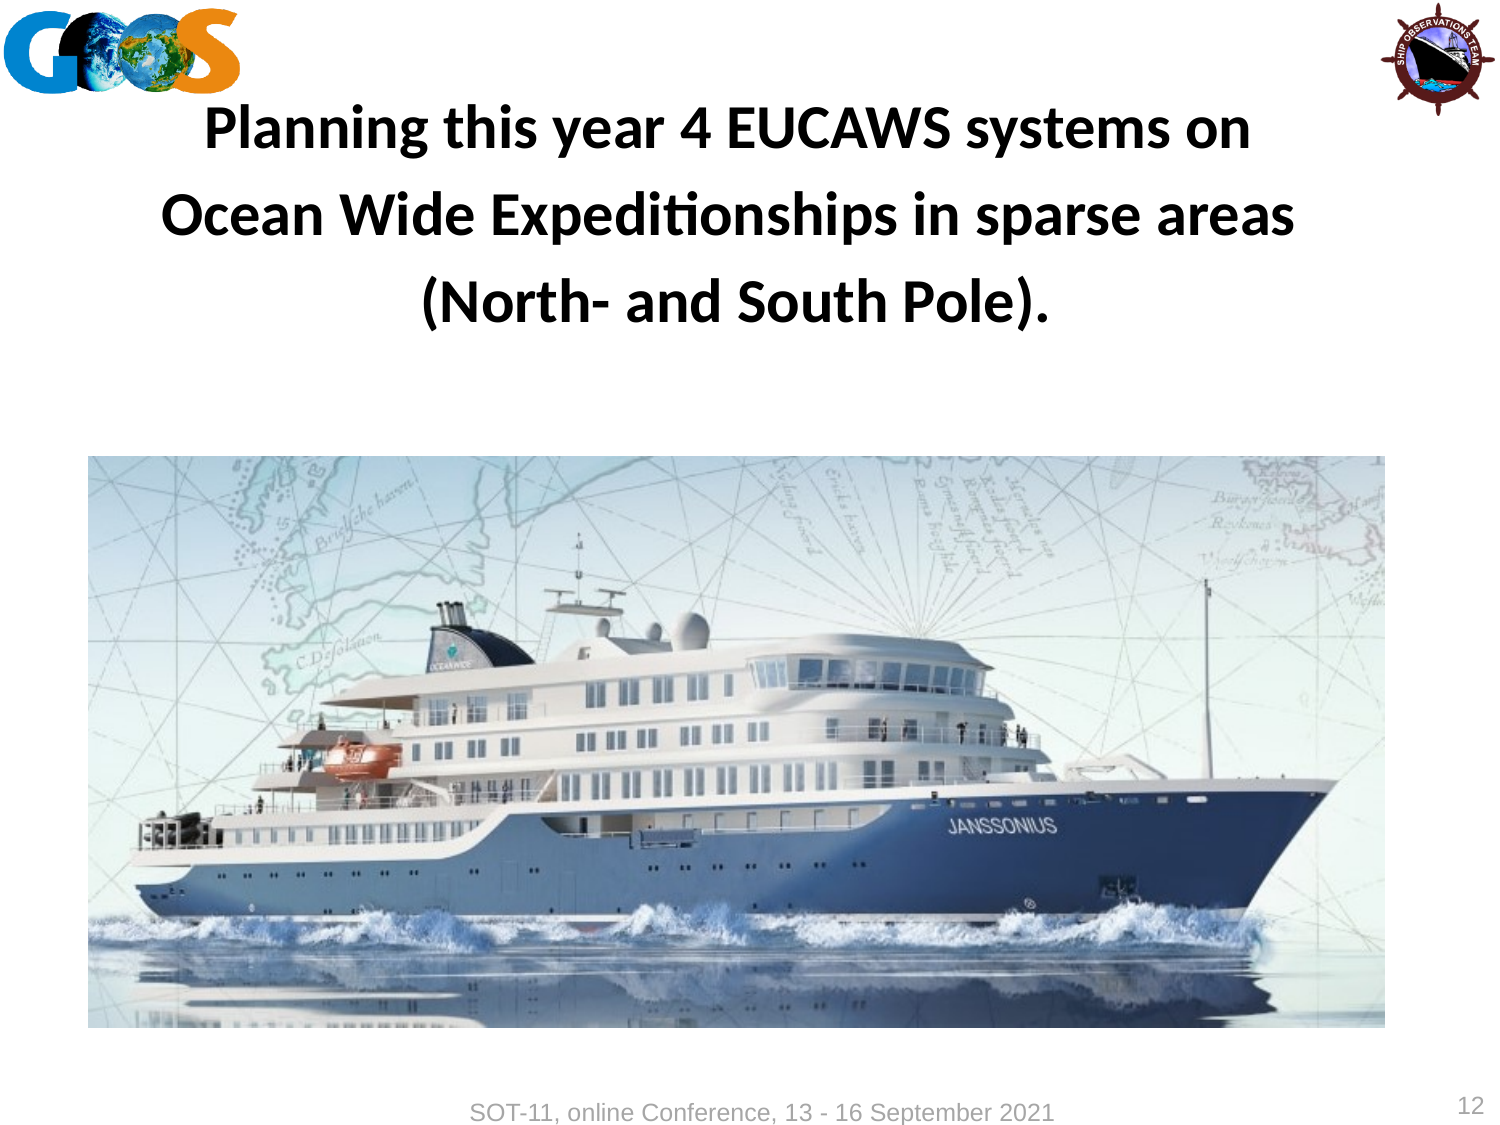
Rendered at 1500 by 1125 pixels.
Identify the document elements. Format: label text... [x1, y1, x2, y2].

picture [1380, 2, 1495, 116]
list Planning this year 4 EUCAWS systems on Ocean Wide Expeditionships in sparse areas (North- and South Pole). [61, 78, 1412, 887]
picture [88, 455, 1386, 1029]
slide_number 12 [1162, 1085, 1500, 1123]
picture [3, 7, 240, 94]
